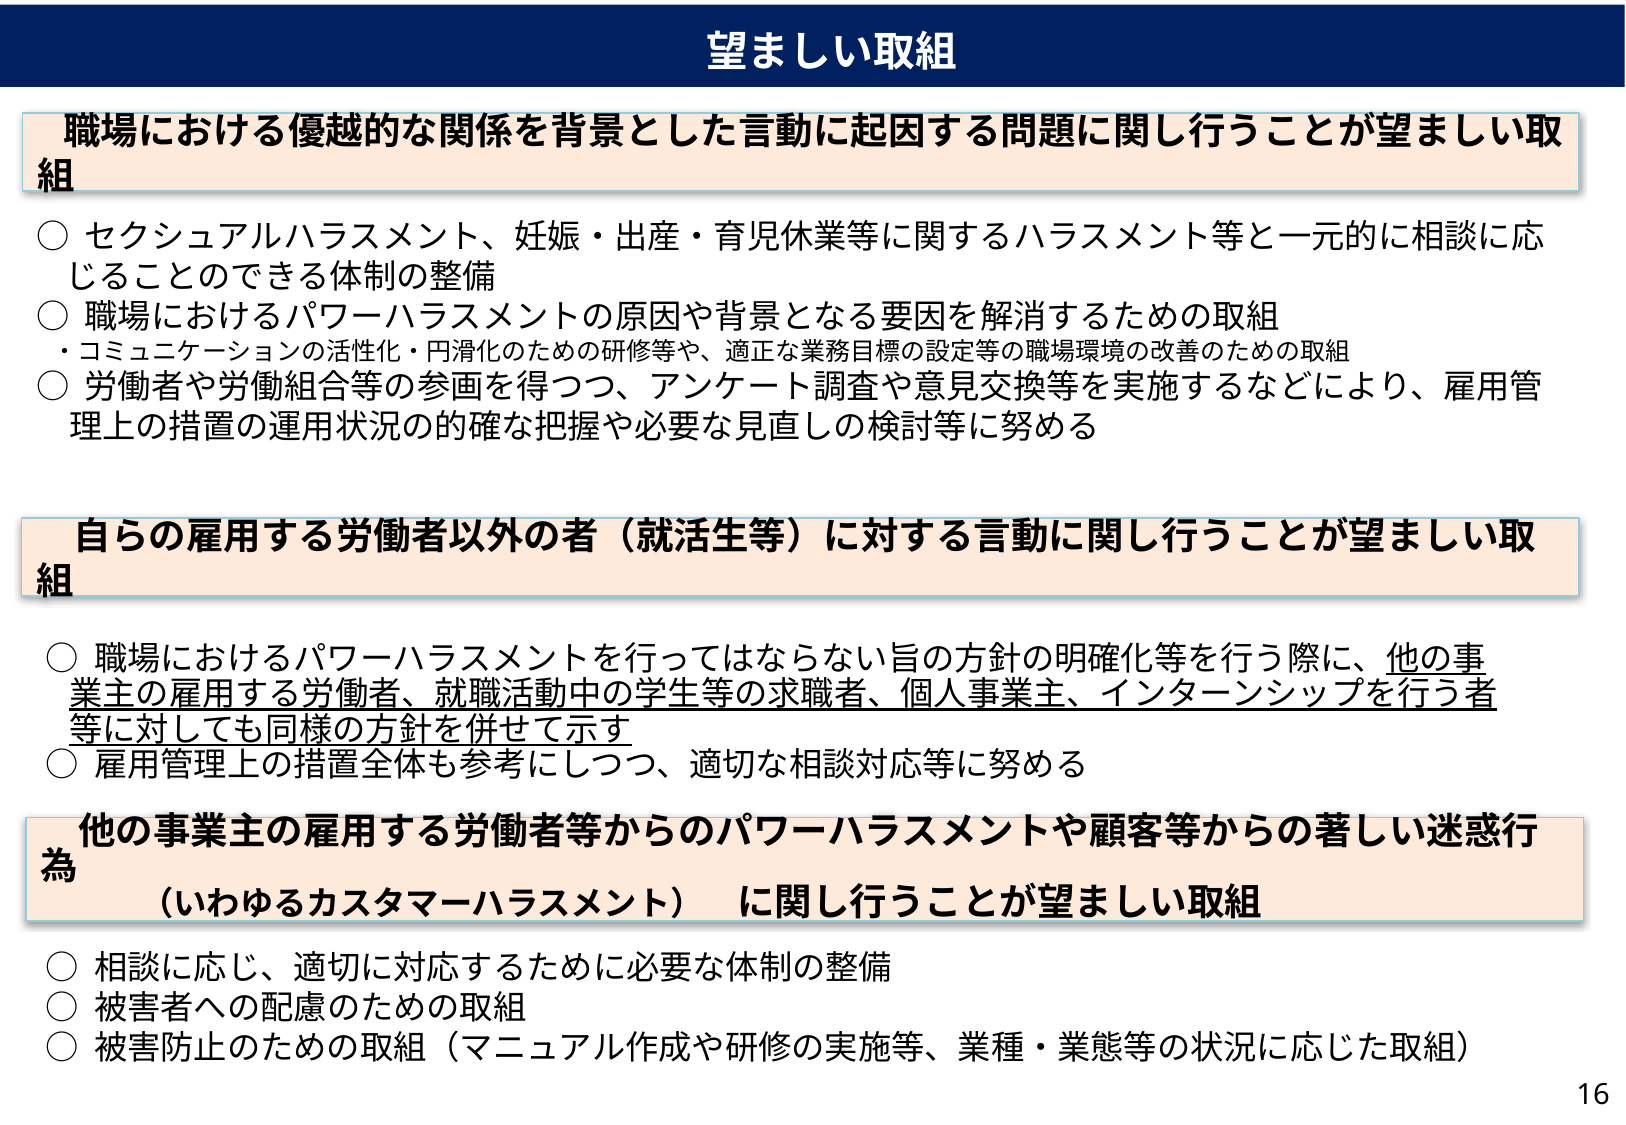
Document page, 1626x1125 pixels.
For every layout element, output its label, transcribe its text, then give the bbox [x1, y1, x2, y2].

text_box 自らの雇用する労働者以外の者（就活生等）に対する言動に関し行うことが望ましい取組 [21, 517, 1580, 597]
text_box ○ 職場におけるパワーハラスメントを行ってはならない旨の方針の明確化等を行う際に、他の事業主の雇用する労働者、就職活動中の学生等の求職者、個人事業主、インターンシップを行う者等に対しても同様の方針を併せて示す ○ 雇用管理上の措置全体も参考にしつつ、適切な相談対応等に努める [30, 634, 1524, 791]
text_box 他の事業主の雇用する労働者等からのパワーハラスメントや顧客等からの著しい迷惑行為 （いわゆるカスタマーハラスメント） に関し行うことが望ましい取組 [25, 817, 1584, 922]
text_box 職場における優越的な関係を背景とした言動に起因する問題に関し行うことが望ましい取組 [22, 112, 1580, 192]
text_box 15 [1506, 1065, 1625, 1125]
text_box ○ 相談に応じ、適切に対応するために必要な体制の整備 ○ 被害者への配慮のための取組 ○ 被害防止のための取組（マニュアル作成や研修の実施等、業種・業態等の状況に応じた取組） [30, 938, 1602, 1114]
text_box 望ましい取組 [0, 4, 1625, 87]
text_box ○ セクシュアルハラスメント、妊娠・出産・育児休業等に関するハラスメント等と一元的に相談に応じることのできる体制の整備 ○ 職場におけるパワーハラスメントの原因や背景となる要因を解消するための取組 ・コミュニケーションの活性化・円滑化のための研修等や、適正な業務目標の設定等の職場環境の改善のための取組 ○ 労働者や労働組合等の参画を得つつ、アンケート調査や意見交換等を実施するなどにより、雇用管 理上の措置の運用状況の的確な把握や必要な見直しの検討等に努める [21, 207, 1579, 453]
